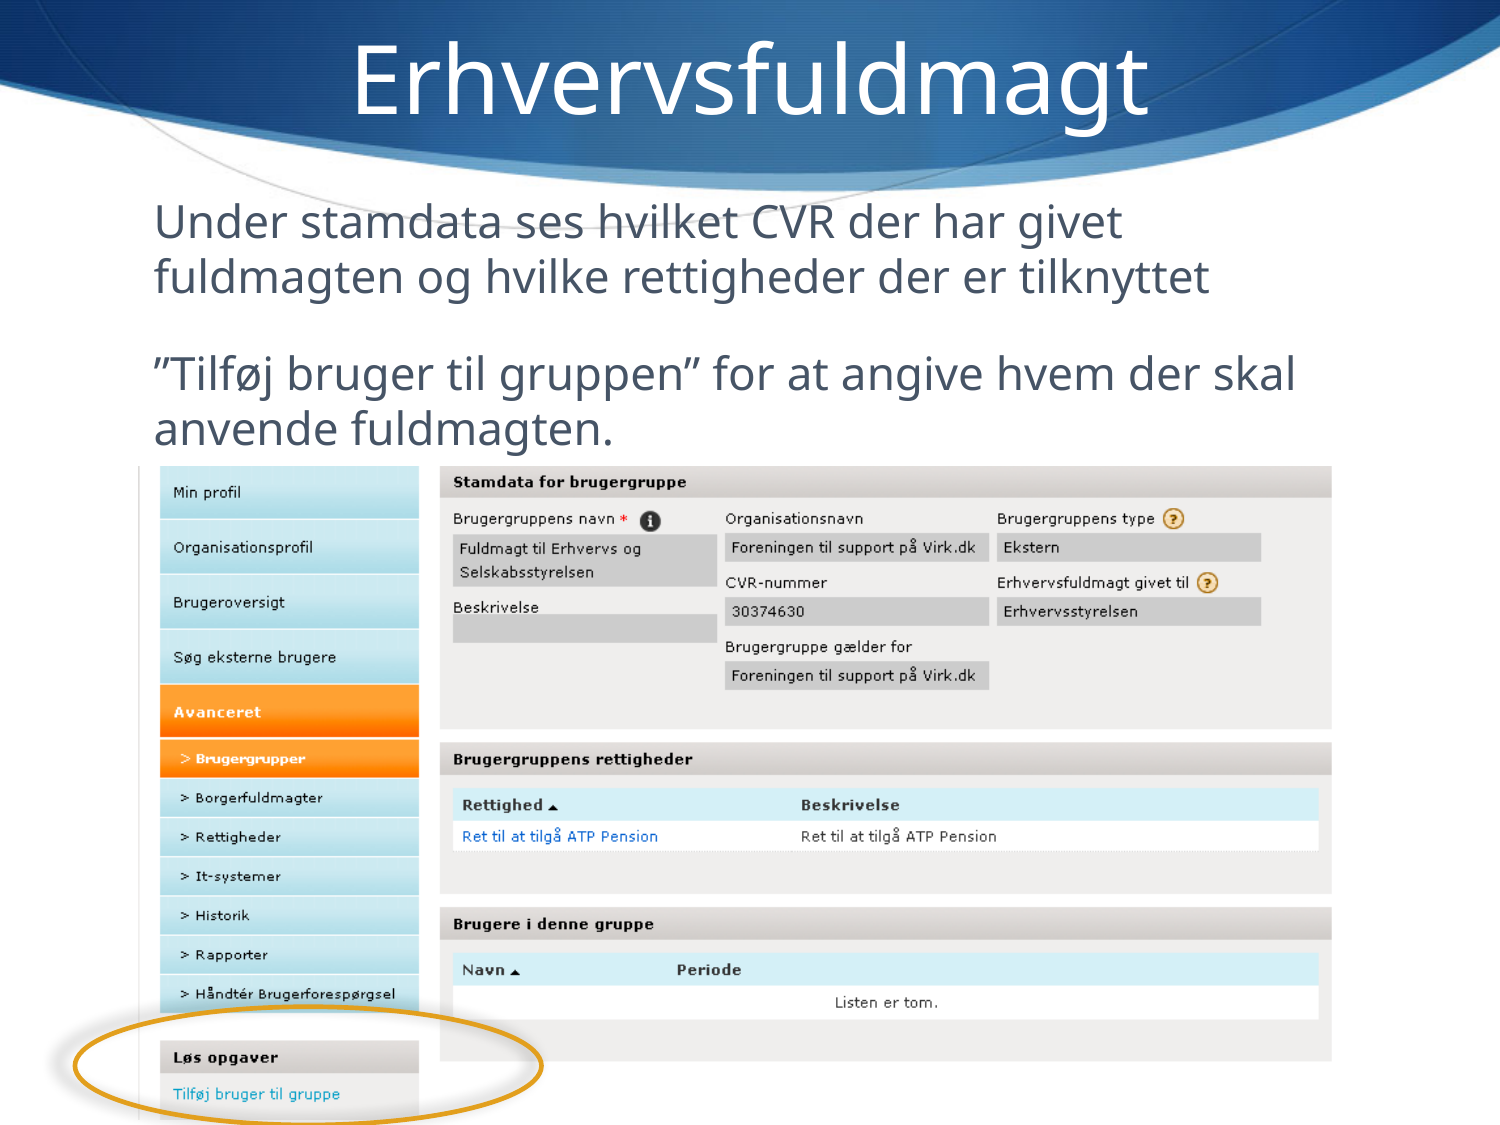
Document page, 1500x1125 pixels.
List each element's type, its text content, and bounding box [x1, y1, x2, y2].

picture [0, 0, 1500, 1125]
text_box [73, 1040, 95, 1092]
title Erhvervsfuldmagt [75, 0, 1425, 171]
list Under stamdata ses hvilket CVR der har givet fuldmagten og hvilke rettigheder der er tilknyttet ”Tilføj bruger til gruppen” for at angive hvem der skal anvende fuldmagten. [138, 185, 1396, 762]
